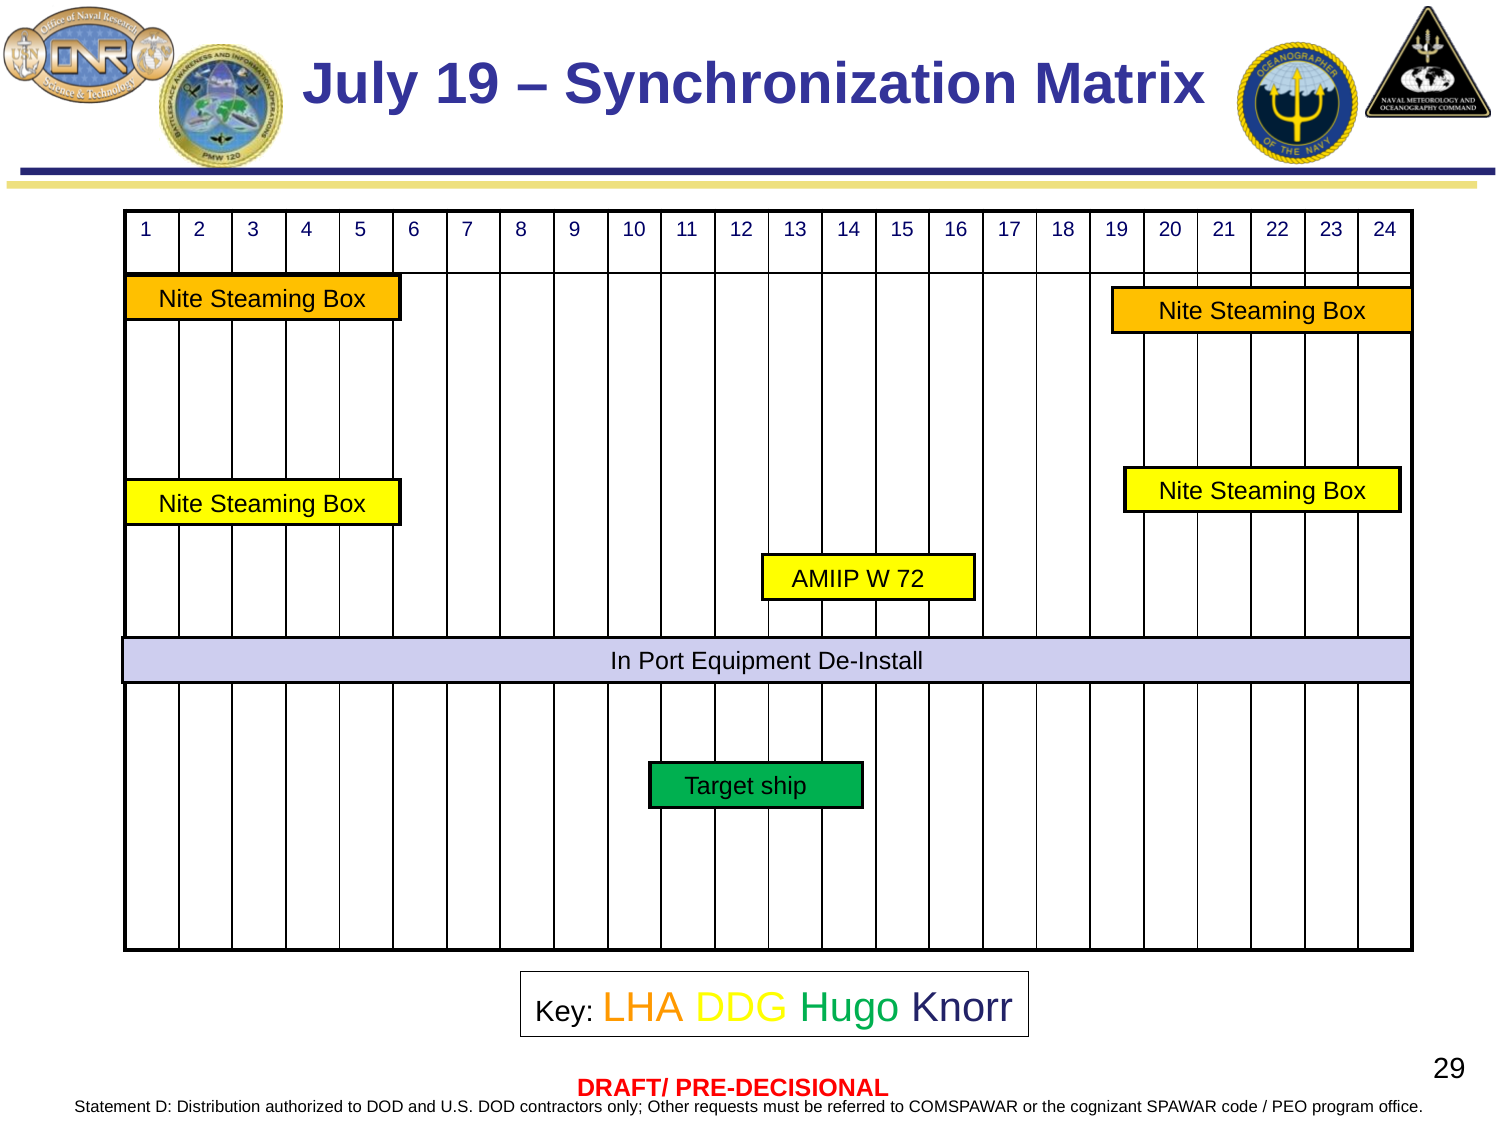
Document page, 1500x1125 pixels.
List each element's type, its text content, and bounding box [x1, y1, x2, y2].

table_header 16 [930, 213, 982, 272]
table_cell [180, 320, 231, 479]
table_cell [287, 320, 339, 479]
table_cell [823, 274, 875, 554]
table_cell [716, 683, 768, 762]
table_header 6 [394, 213, 446, 272]
table_cell [984, 683, 1036, 948]
text_box Target ship [649, 762, 863, 808]
table_header 1 [127, 213, 178, 272]
text_box In Port Equipment De-Install [122, 637, 1412, 683]
table_cell [877, 274, 928, 554]
text_box Key: LHA DDG Hugo Knorr [521, 971, 1027, 1037]
table_header 19 [1091, 213, 1143, 272]
table_header 21 [1198, 213, 1250, 272]
table_cell [1091, 683, 1143, 948]
table_cell [769, 600, 821, 637]
table_header 3 [233, 213, 285, 272]
title July 19 – Synchronization Matrix [287, 37, 1500, 119]
table_cell [1306, 333, 1357, 467]
picture [2, 4, 283, 167]
table_cell [1252, 274, 1304, 287]
table_cell [340, 683, 392, 948]
table_cell [394, 683, 446, 948]
table_cell [1252, 333, 1304, 467]
table_header 23 [1306, 213, 1357, 272]
table_cell [609, 683, 660, 948]
table_cell [1198, 683, 1250, 948]
text_box AMIIP W 72 [762, 554, 975, 600]
table_cell [1145, 512, 1197, 637]
table_cell [287, 683, 339, 948]
text_box Nite Steaming Box [1125, 467, 1400, 512]
table_cell [769, 274, 821, 554]
table_cell [127, 320, 178, 479]
text_box Nite Steaming Box [125, 275, 400, 320]
table_cell [769, 683, 821, 762]
table_cell [1145, 333, 1197, 467]
table_cell [127, 525, 178, 637]
table_cell [1198, 333, 1250, 467]
table_cell [1306, 512, 1357, 637]
table_cell [1198, 274, 1250, 287]
table_header 13 [769, 213, 821, 272]
table_cell [1306, 274, 1357, 287]
table_cell [1198, 512, 1250, 637]
table_header 15 [877, 213, 928, 272]
table_header 17 [984, 213, 1036, 272]
table_cell [1037, 683, 1089, 948]
table_header 2 [180, 213, 231, 272]
table_header 24 [1359, 213, 1410, 272]
table_cell [448, 683, 499, 948]
table_cell [877, 683, 928, 948]
table_cell [769, 808, 821, 948]
table_cell [1252, 683, 1304, 948]
table_cell [1359, 333, 1410, 637]
table_cell [662, 683, 714, 762]
table_cell [1091, 274, 1143, 637]
table_cell [609, 274, 660, 637]
table_cell [1145, 274, 1197, 287]
table_cell [180, 683, 231, 948]
table_cell [1145, 683, 1197, 948]
table_cell [662, 808, 714, 948]
table_cell [1359, 274, 1410, 287]
table_cell [1037, 274, 1089, 637]
table_cell [1306, 683, 1357, 948]
table_header 12 [716, 213, 768, 272]
table_header 14 [823, 213, 875, 272]
table_header 18 [1037, 213, 1089, 272]
table_cell [340, 525, 392, 637]
table_cell [1359, 683, 1410, 948]
table_cell [930, 683, 982, 948]
table_cell [501, 274, 553, 637]
table_cell [448, 274, 499, 637]
table_cell [287, 525, 339, 637]
table_header 11 [662, 213, 714, 272]
table_cell [662, 274, 714, 637]
table_header 10 [609, 213, 660, 272]
text_box Nite Steaming Box [125, 479, 400, 525]
table_header 9 [555, 213, 607, 272]
table_cell [127, 683, 178, 948]
table_cell [555, 274, 607, 637]
table_header 22 [1252, 213, 1304, 272]
table_cell [340, 320, 392, 479]
table_cell [1252, 512, 1304, 637]
table_header 7 [448, 213, 499, 272]
text_box Nite Steaming Box [1112, 287, 1413, 333]
table_cell [984, 274, 1036, 637]
table_cell [716, 808, 768, 948]
table_cell [877, 600, 928, 637]
table_cell [716, 274, 768, 637]
table_cell [180, 525, 231, 637]
table_header 5 [340, 213, 392, 272]
table_cell [233, 525, 285, 637]
table_cell [823, 683, 875, 948]
table_cell [823, 600, 875, 637]
table_header 20 [1145, 213, 1197, 272]
table_cell [233, 320, 285, 479]
picture [1365, 6, 1491, 37]
table_cell [555, 683, 607, 948]
table_cell [233, 683, 285, 948]
table_header 8 [501, 213, 553, 272]
picture [1235, 119, 1360, 166]
table_header 4 [287, 213, 339, 272]
table_cell [501, 683, 553, 948]
table_cell [394, 274, 446, 637]
table_cell [930, 274, 982, 637]
